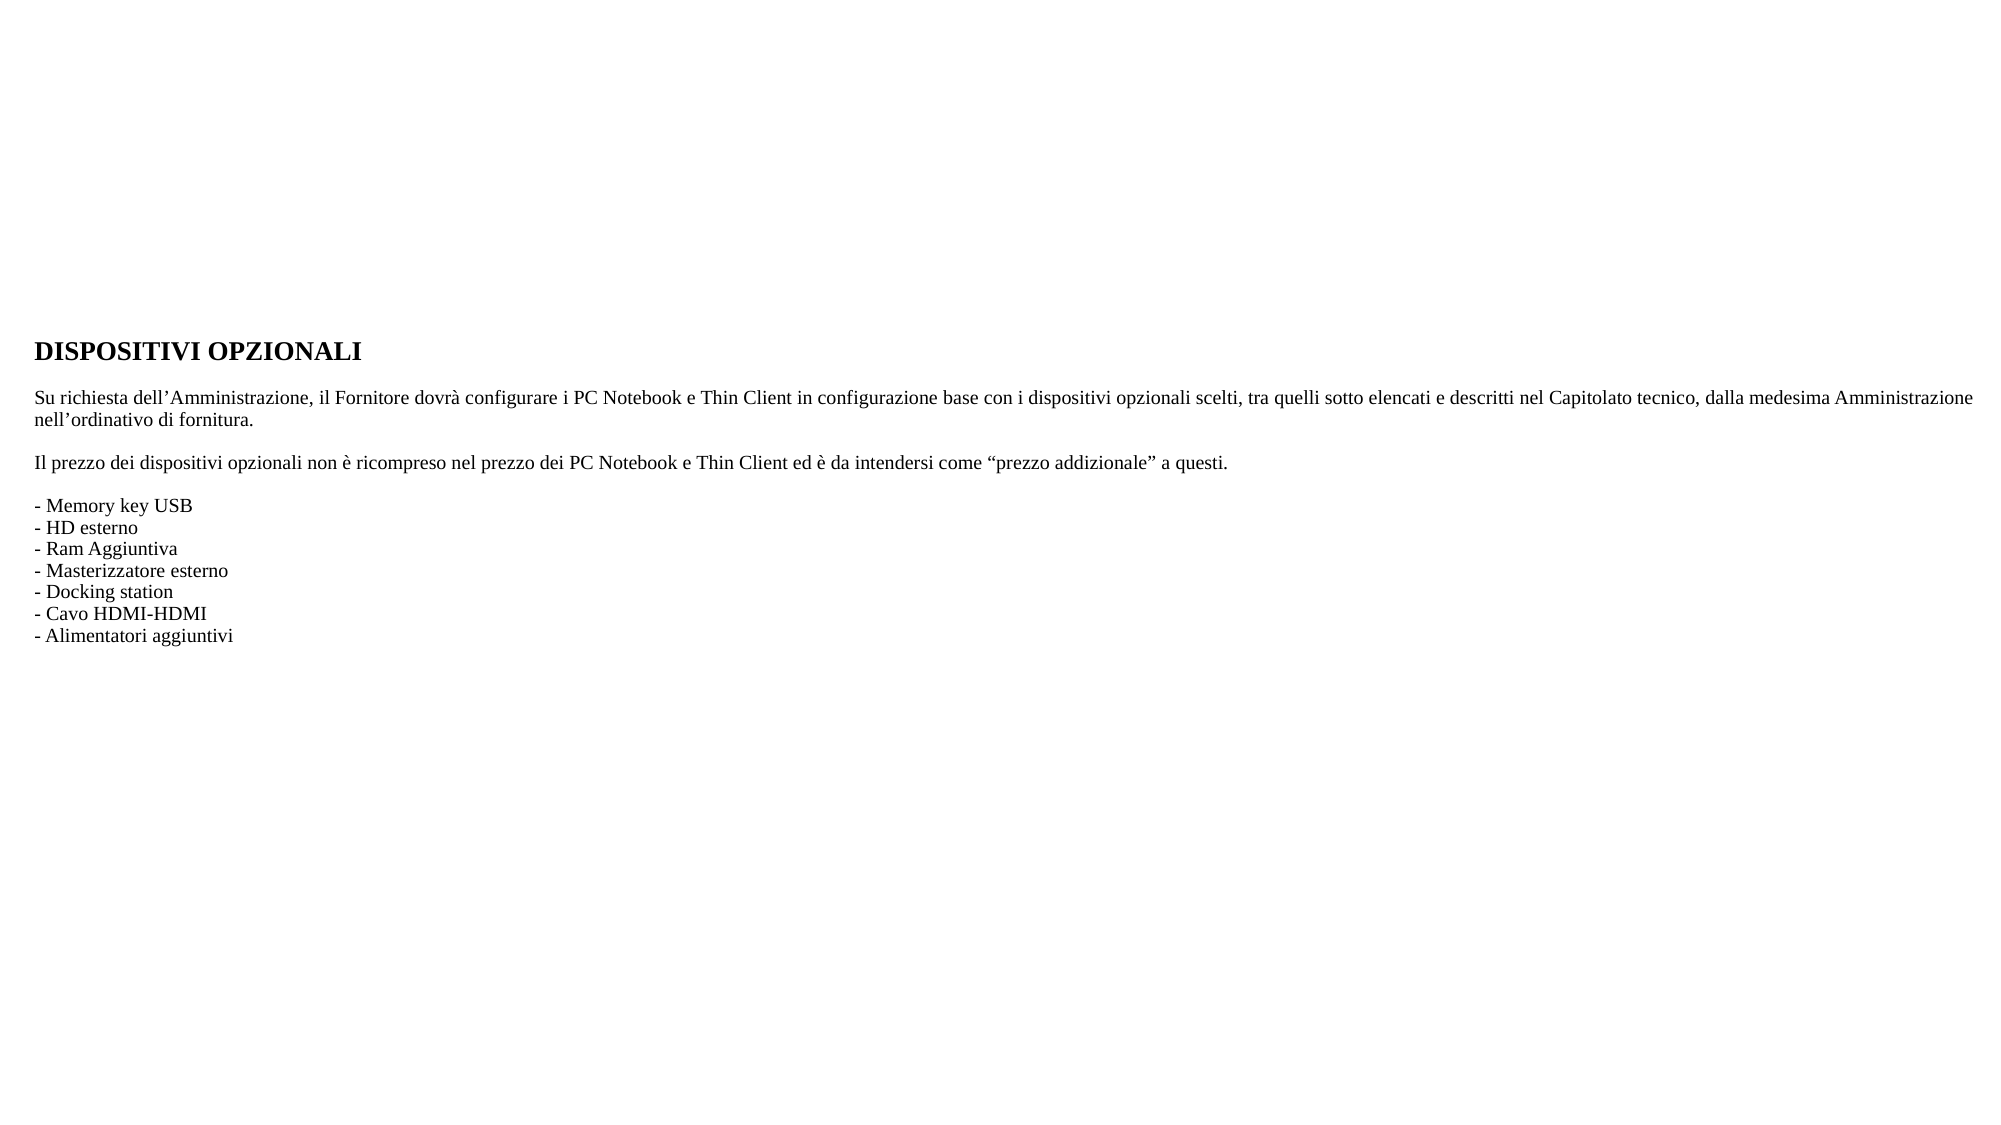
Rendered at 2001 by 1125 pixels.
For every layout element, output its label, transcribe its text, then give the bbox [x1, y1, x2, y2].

title DISPOSITIVI OPZIONALI Su richiesta dell’Amministrazione, il Fornitore dovrà configurare i PC Notebook e Thin Client in configurazione base con i dispositivi opzionali scelti, tra quelli sotto elencati e descritti nel Capitolato tecnico, dalla medesima Amministrazione nell’ordinativo di fornitura. Il prezzo dei dispositivi opzionali non è ricompreso nel prezzo dei PC Notebook e Thin Client ed è da intendersi come “prezzo addizionale” a questi. - Memory key USB - HD esterno - Ram Aggiuntiva - Masterizzatore esterno - Docking station - Cavo HDMI-HDMI - Alimentatori aggiuntivi [19, 43, 2000, 1075]
